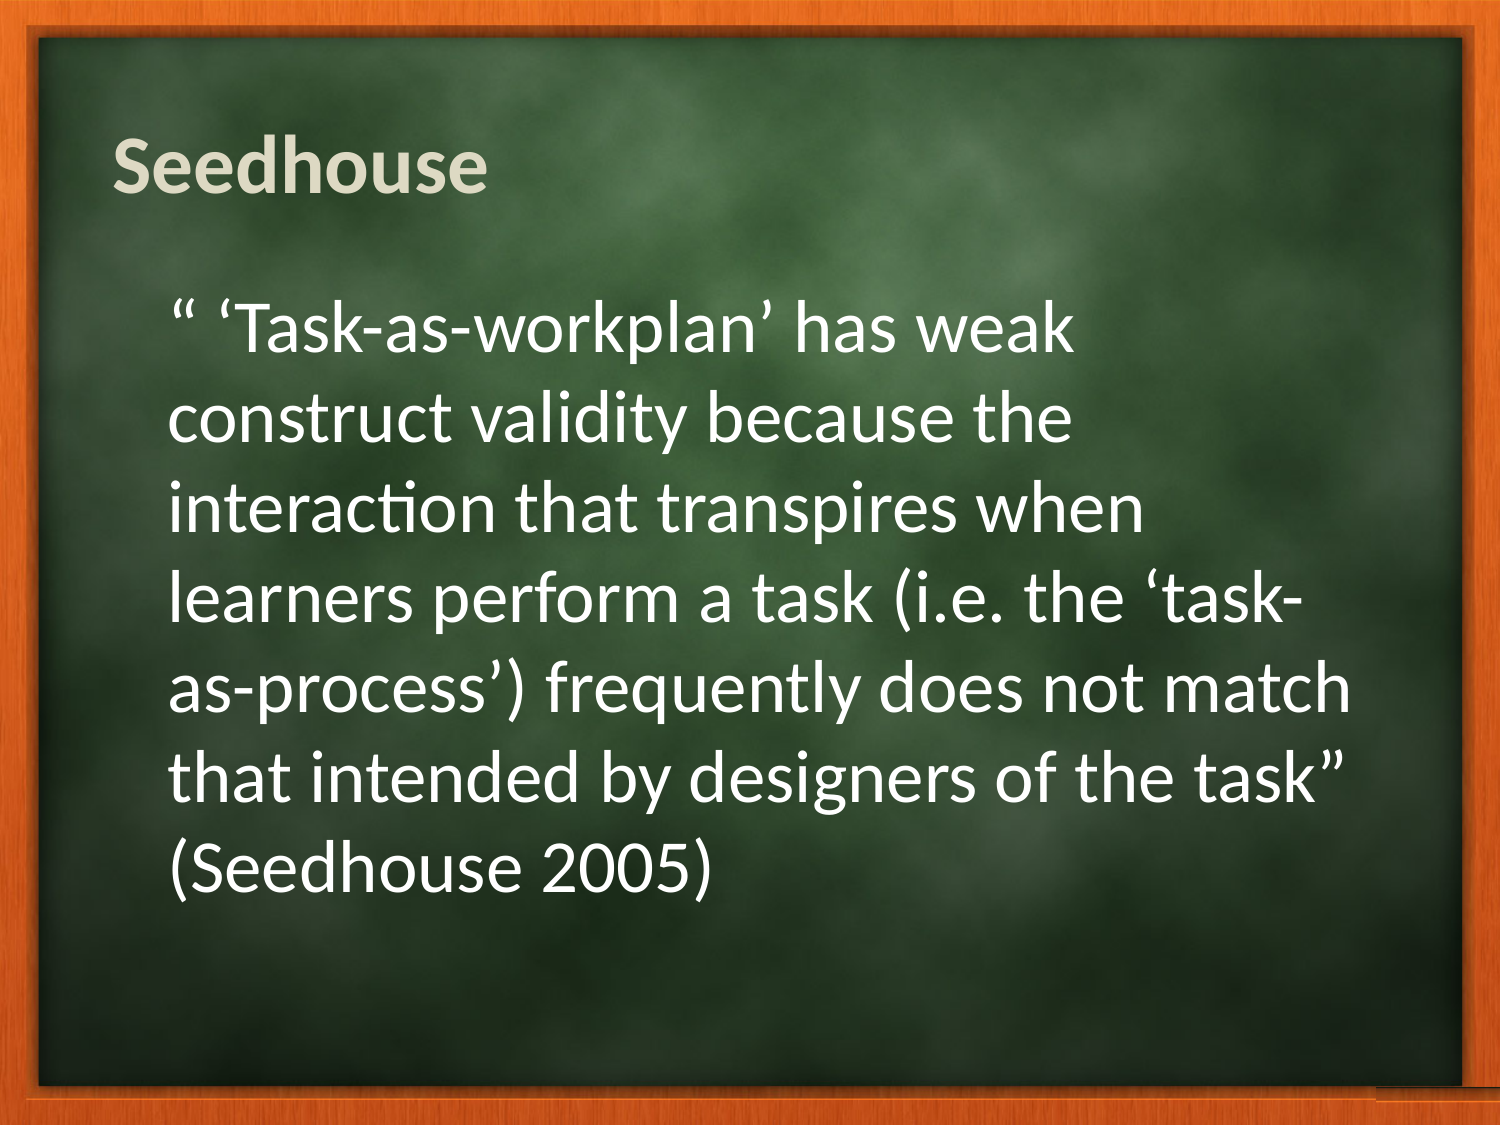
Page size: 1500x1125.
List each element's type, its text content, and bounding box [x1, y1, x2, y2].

title Seedhouse [92, 101, 1443, 219]
list “ ‘Task-as-workplan’ has weak construct validity because the interaction that transpires when learners perform a task (i.e. the ‘task-as-process’) frequently does not match that intended by designers of the task” (Seedhouse 2005) [147, 267, 1376, 1005]
picture [0, 0, 1500, 1125]
